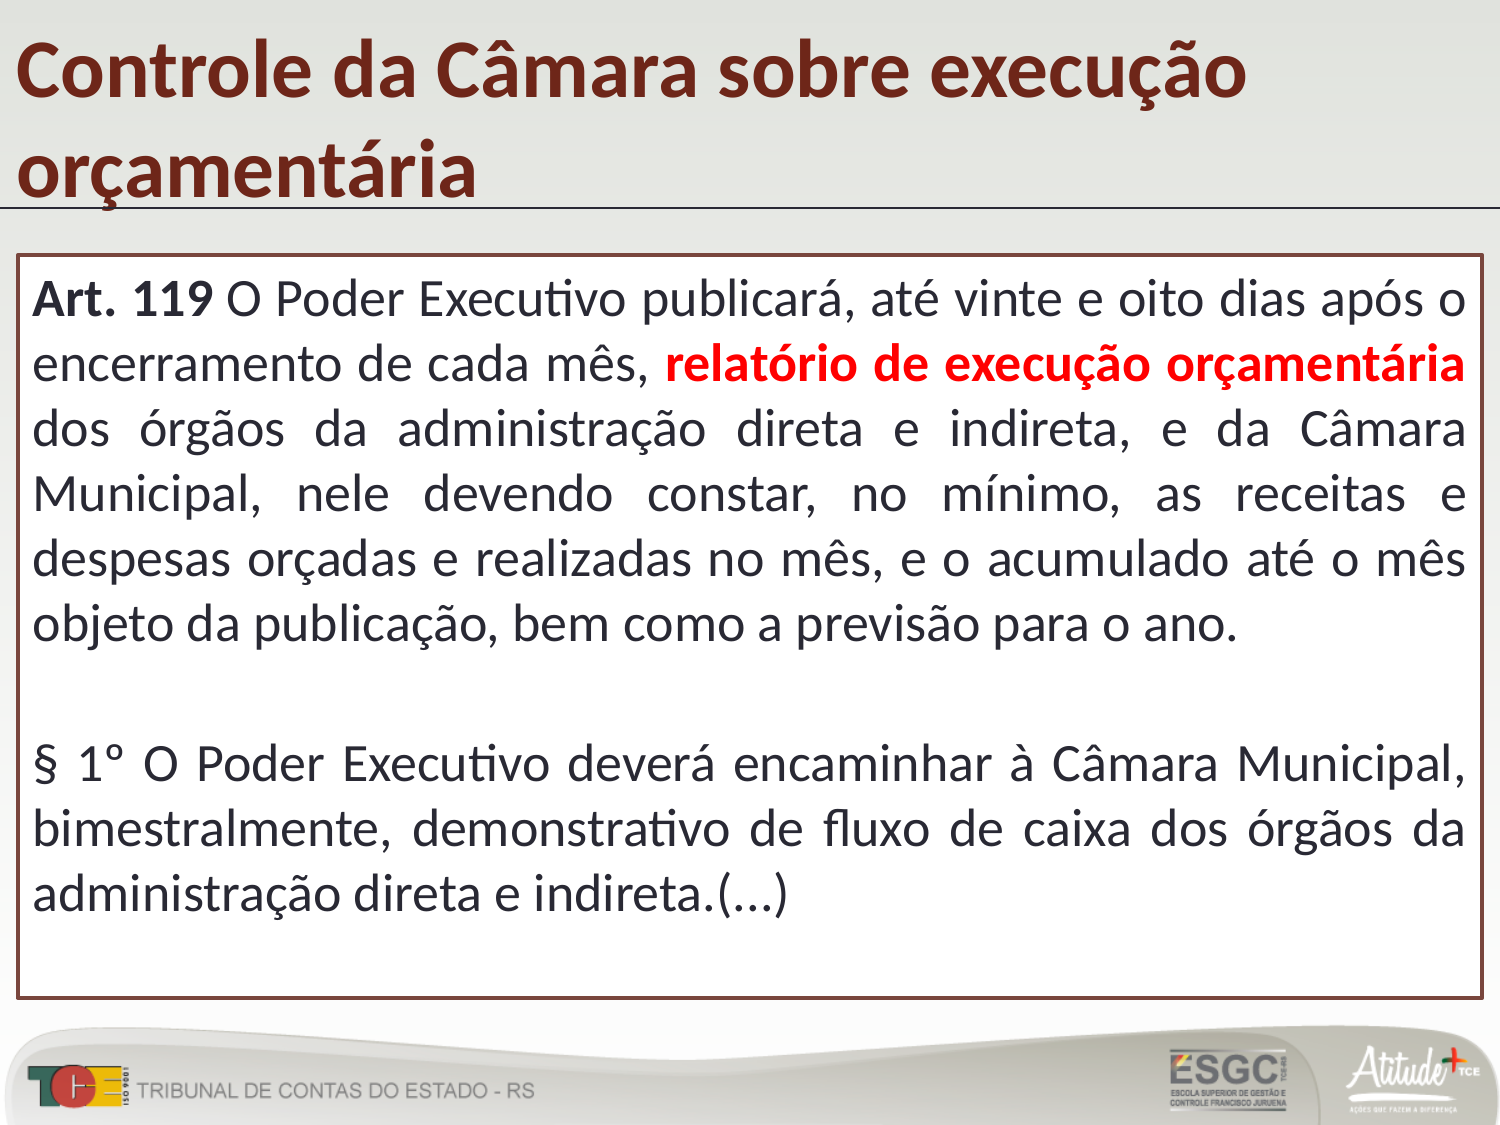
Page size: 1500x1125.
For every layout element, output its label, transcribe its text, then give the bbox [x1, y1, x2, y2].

picture [0, 209, 1500, 1125]
list Art. 119 O Poder Executivo publicará, até vinte e oito dias após o encerramento de cada mês, relatório de execução orçamentária dos órgãos da administração direta e indireta, e da Câmara Municipal, nele devendo constar, no mínimo, as receitas e despesas orçadas e realizadas no mês, e o acumulado até o mês objeto da publicação, bem como a previsão para o ano. § 1º O Poder Executivo deverá encaminhar à Câmara Municipal, bimestralmente, demonstrativo de fluxo de caixa dos órgãos da administração direta e indireta.(...) [16, 253, 1484, 1000]
title Controle da Câmara sobre execução orçamentária [1, 216, 1495, 220]
title Controle da Câmara sobre execução orçamentária [1, 8, 1495, 207]
picture [0, 0, 1500, 207]
